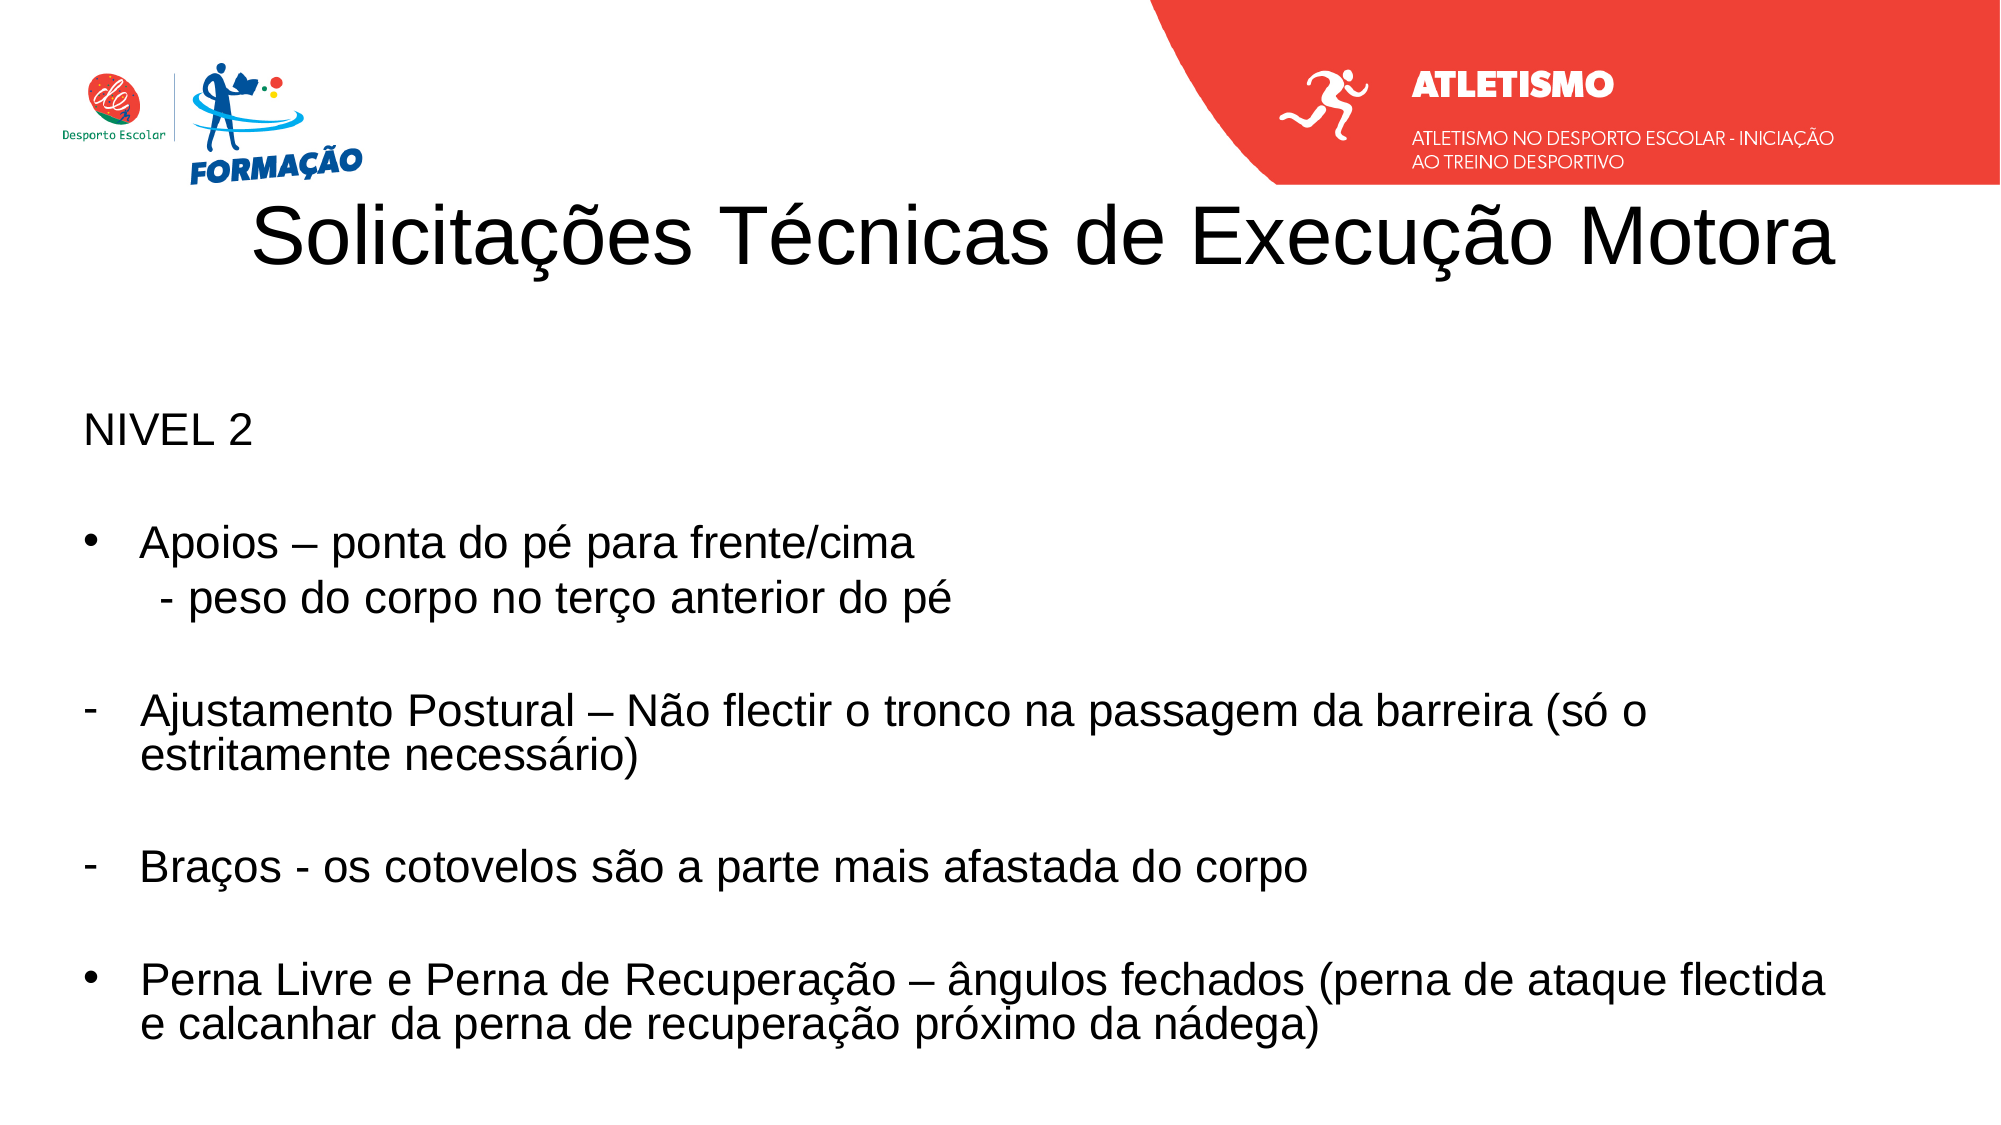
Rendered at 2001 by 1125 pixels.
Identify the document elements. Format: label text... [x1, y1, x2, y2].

picture [0, 0, 2000, 1125]
text_box NIVEL 2 Apoios – ponta do pé para frente/cima - peso do corpo no terço anterior do pé Ajustamento Postural – Não flectir o tronco na passagem da barreira (só o estritamente necessário) Braços - os cotovelos são a parte mais afastada do corpo Perna Livre e Perna de Recuperação – ângulos fechados (perna de ataque flectida e calcanhar da perna de recuperação próximo da nádega) [81, 397, 1890, 1049]
text_box Solicitações Técnicas de Execução Motora [84, 176, 1942, 281]
